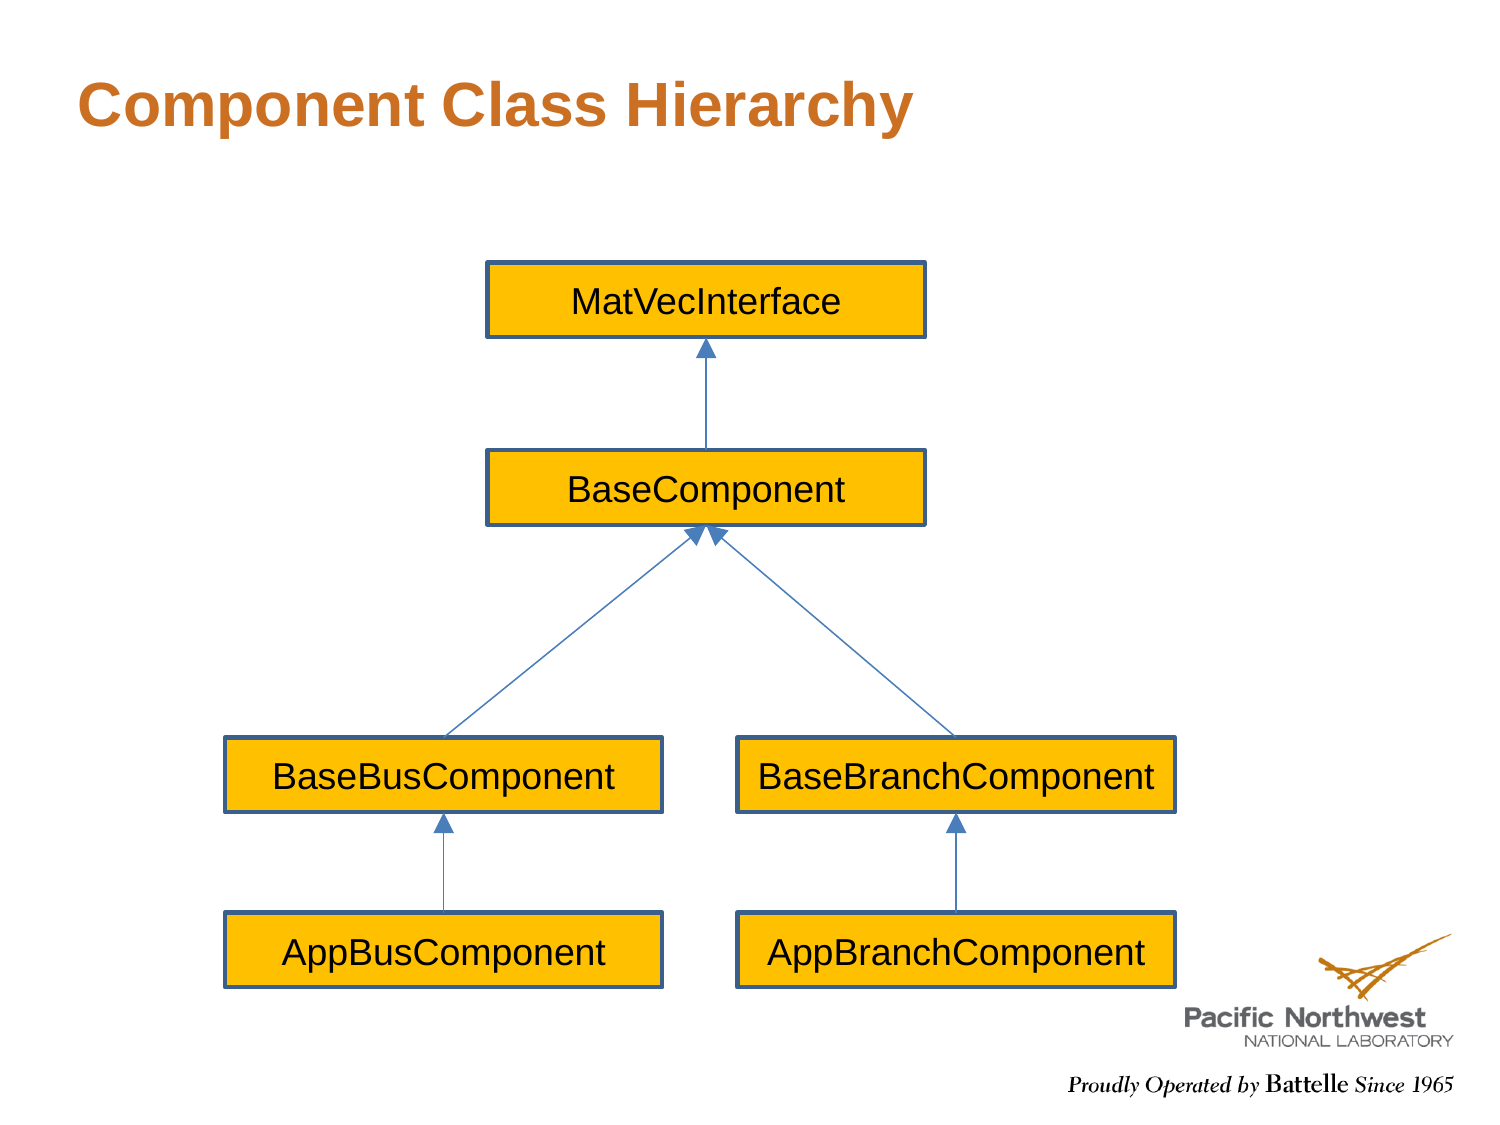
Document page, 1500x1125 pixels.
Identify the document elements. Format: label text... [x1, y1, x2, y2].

text_box AppBusComponent [223, 910, 664, 989]
picture [1065, 930, 1500, 1125]
text_box BaseComponent [485, 448, 927, 523]
text_box AppBranchComponent [735, 910, 1177, 989]
title Component Class Hierarchy [77, 75, 1424, 238]
text_box BaseBranchComponent [735, 735, 1177, 814]
text_box BaseBusComponent [223, 735, 664, 814]
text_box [705, 524, 957, 738]
text_box MatVecInterface [485, 260, 927, 339]
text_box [443, 524, 704, 738]
